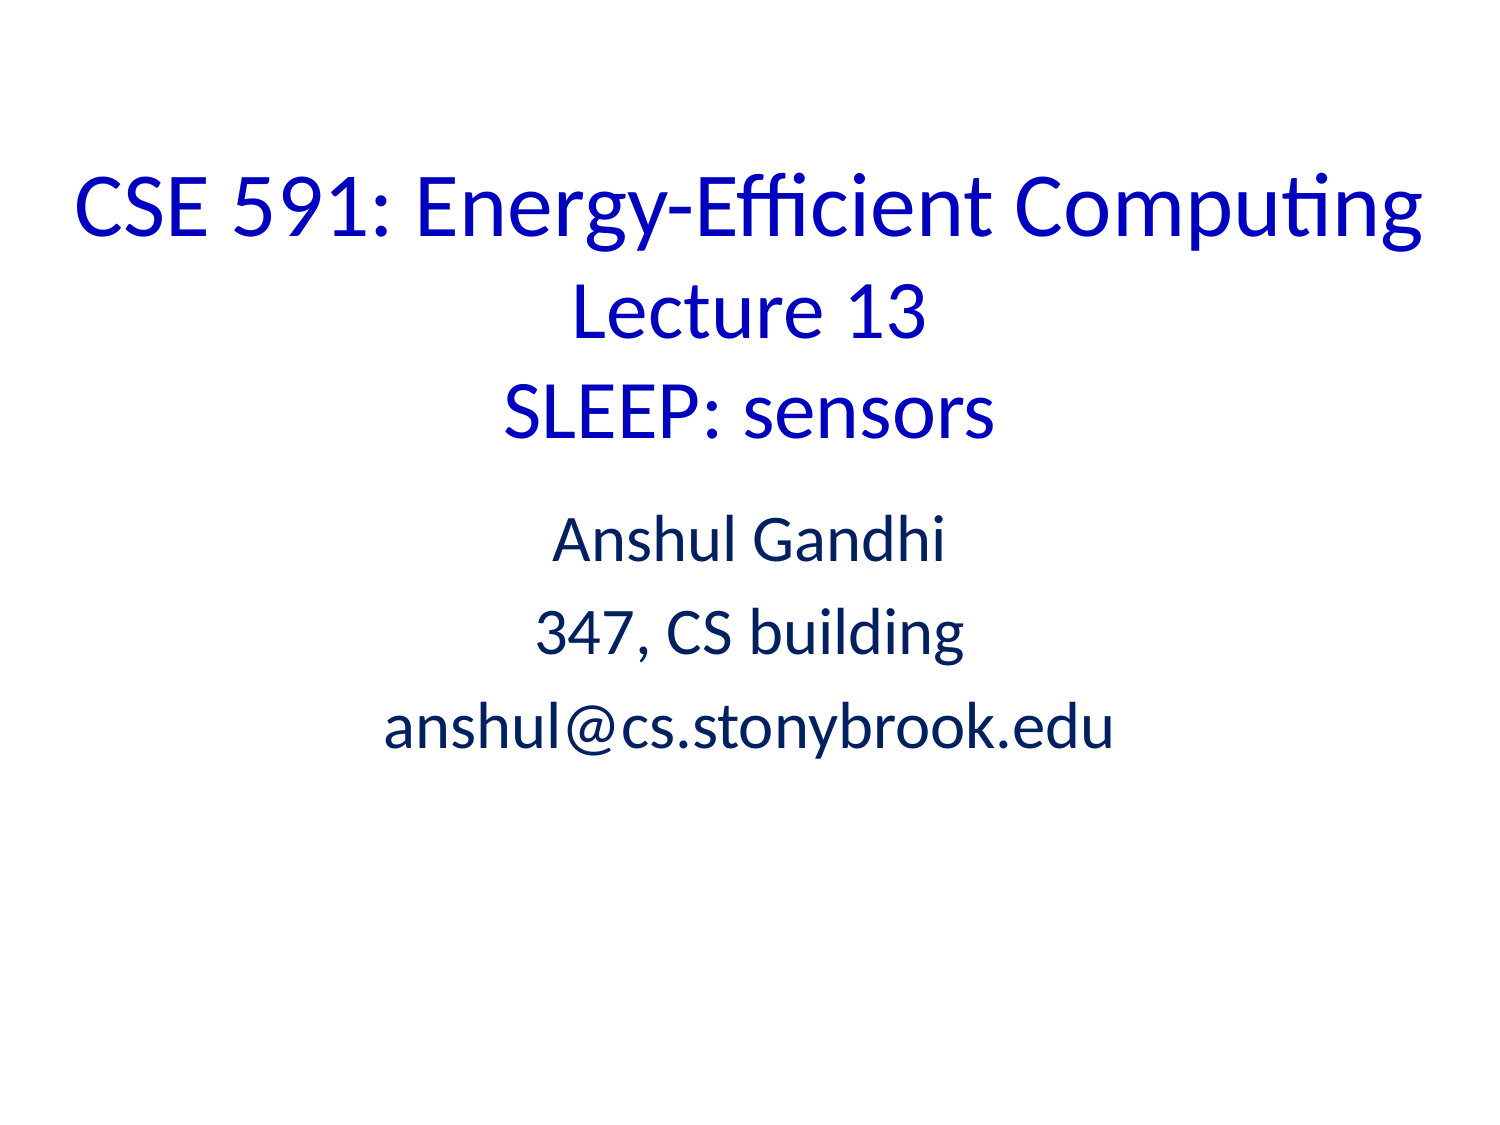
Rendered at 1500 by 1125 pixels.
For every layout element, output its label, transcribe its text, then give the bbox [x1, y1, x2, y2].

title CSE 591: Energy-Efficient Computing Lecture 13 SLEEP: sensors [56, 125, 1444, 475]
subtitle Anshul Gandhi 347, CS building anshul@cs.stonybrook.edu [225, 487, 1275, 775]
